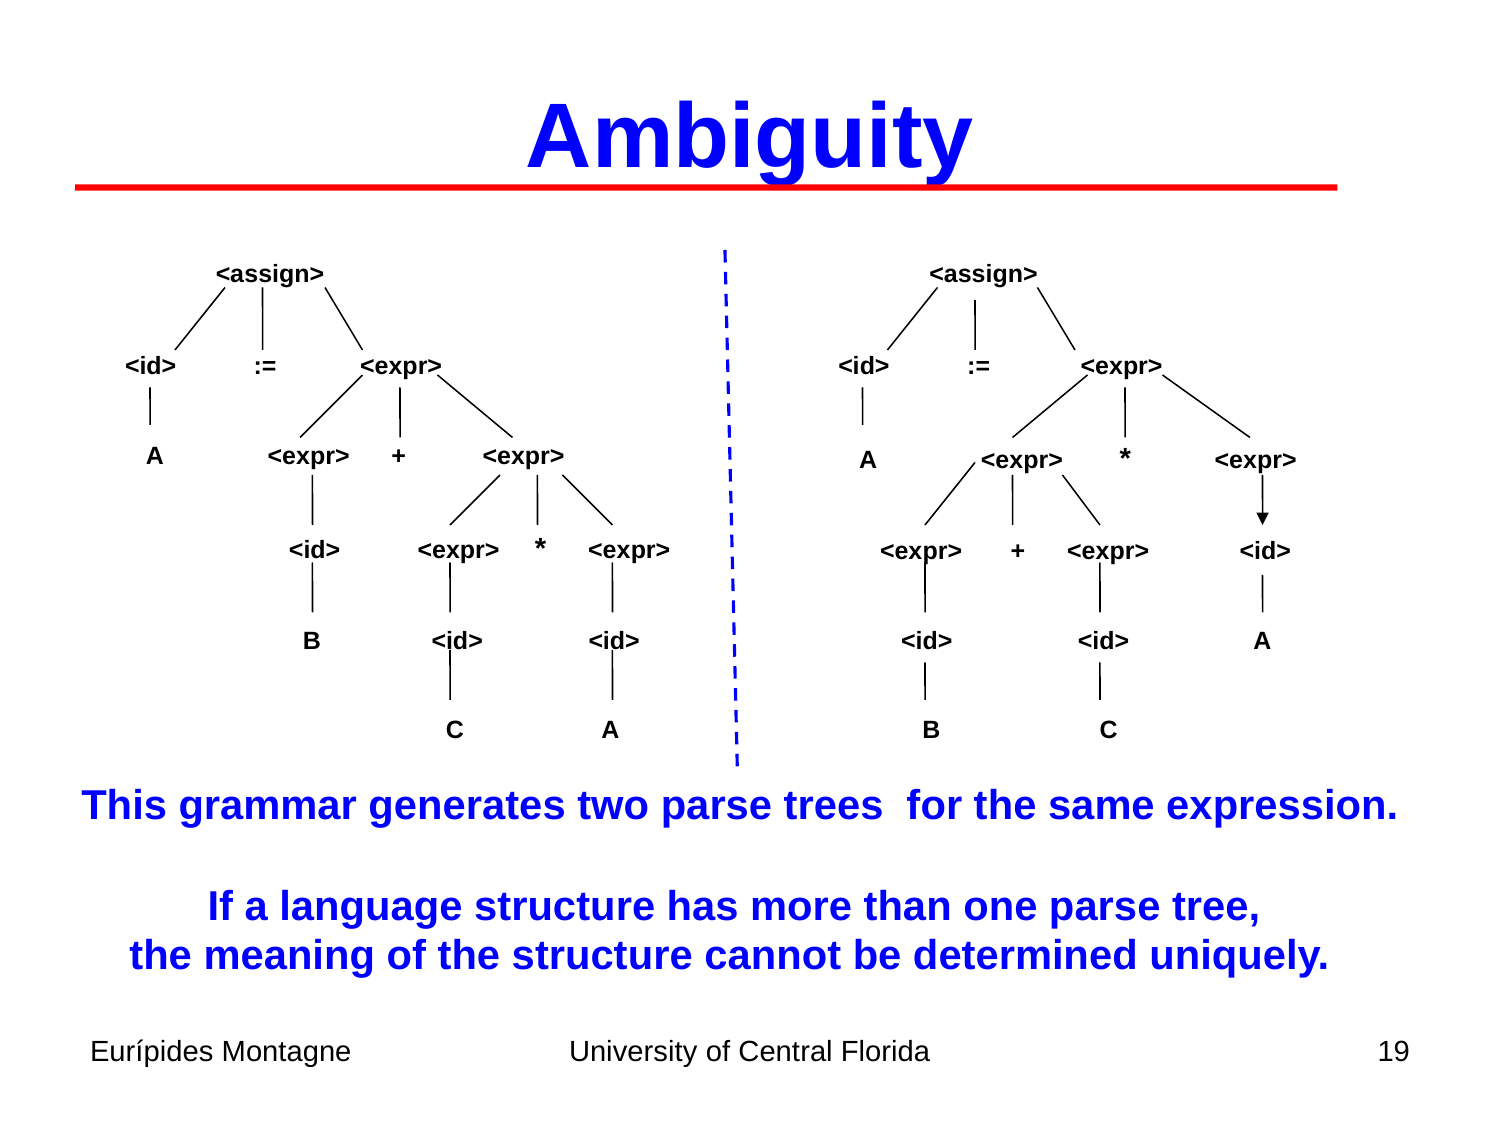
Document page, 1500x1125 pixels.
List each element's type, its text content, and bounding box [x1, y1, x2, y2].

slide_number Eurípides Montagne [74, 1024, 426, 1103]
text_box <assign> <id> := <expr> A <expr> + <expr> <id> <expr> * <expr> B <id> <id> C A [75, 237, 686, 752]
text_box This grammar generates two parse trees for the same expression. If a language structure has more than one parse tree, the meaning of the structure cannot be determined uniquely. [66, 770, 1414, 986]
text_box <assign> <id> := <expr> A <expr> * <expr> <expr> + <expr> <id> <id> <id> A B C [788, 237, 1312, 752]
title Ambiguity [74, 37, 1426, 226]
footer University of Central Florida [512, 1024, 988, 1103]
slide_number 19 [1074, 1024, 1426, 1103]
text_box [1256, 474, 1269, 526]
